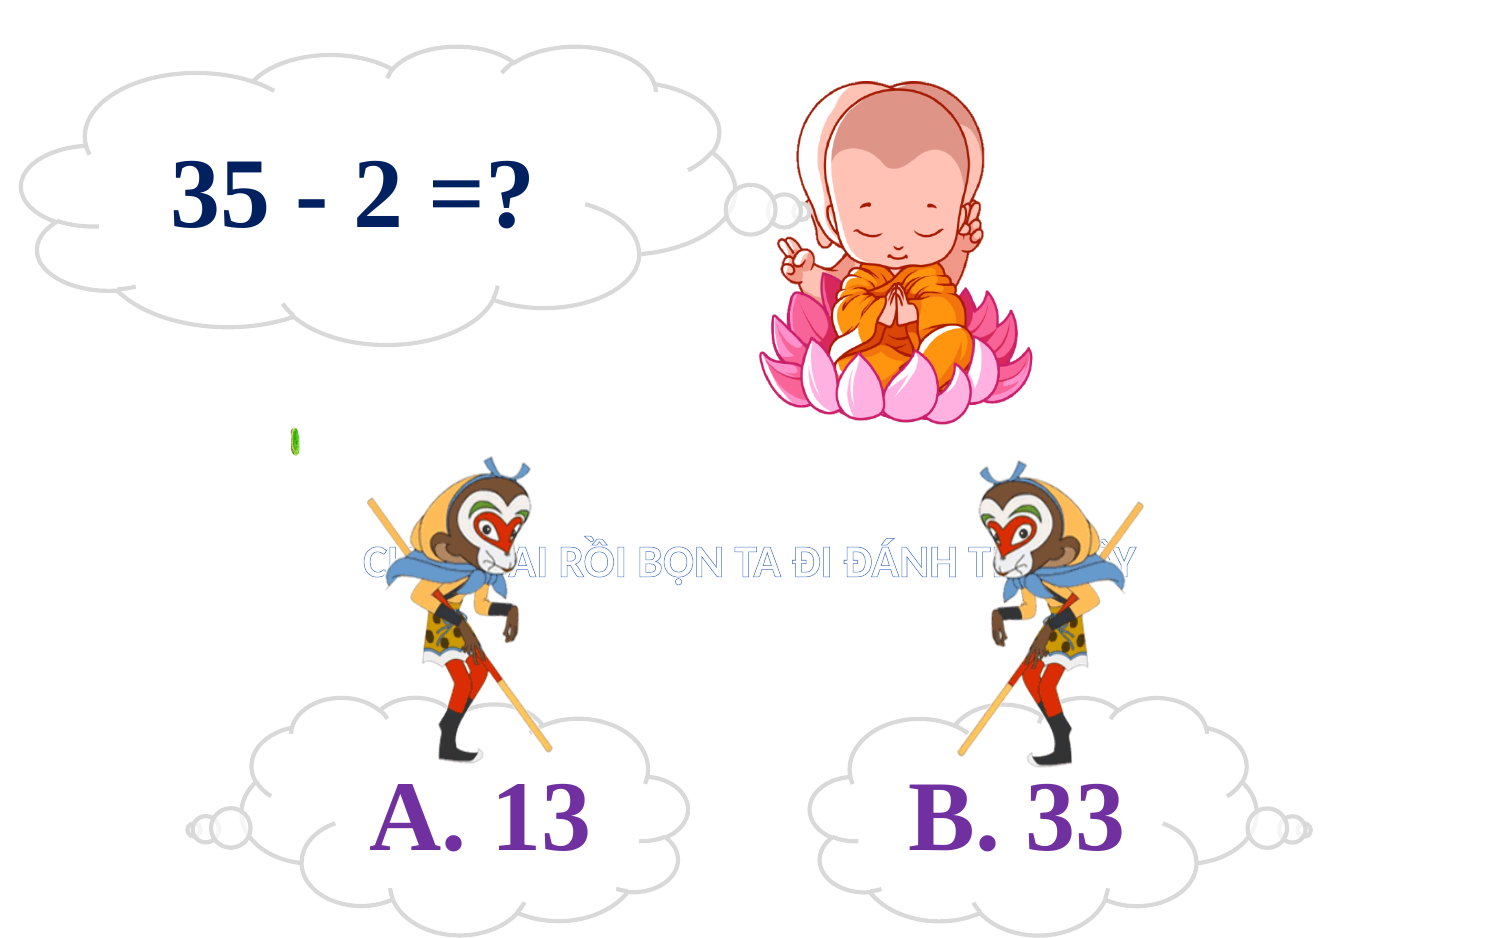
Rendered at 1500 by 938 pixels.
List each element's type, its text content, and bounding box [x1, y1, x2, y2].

text_box B. 33 [813, 826, 1313, 938]
text_box A. 13 [185, 825, 684, 938]
text_box 35 - 2 =? [18, 44, 717, 325]
picture [187, 81, 1313, 820]
